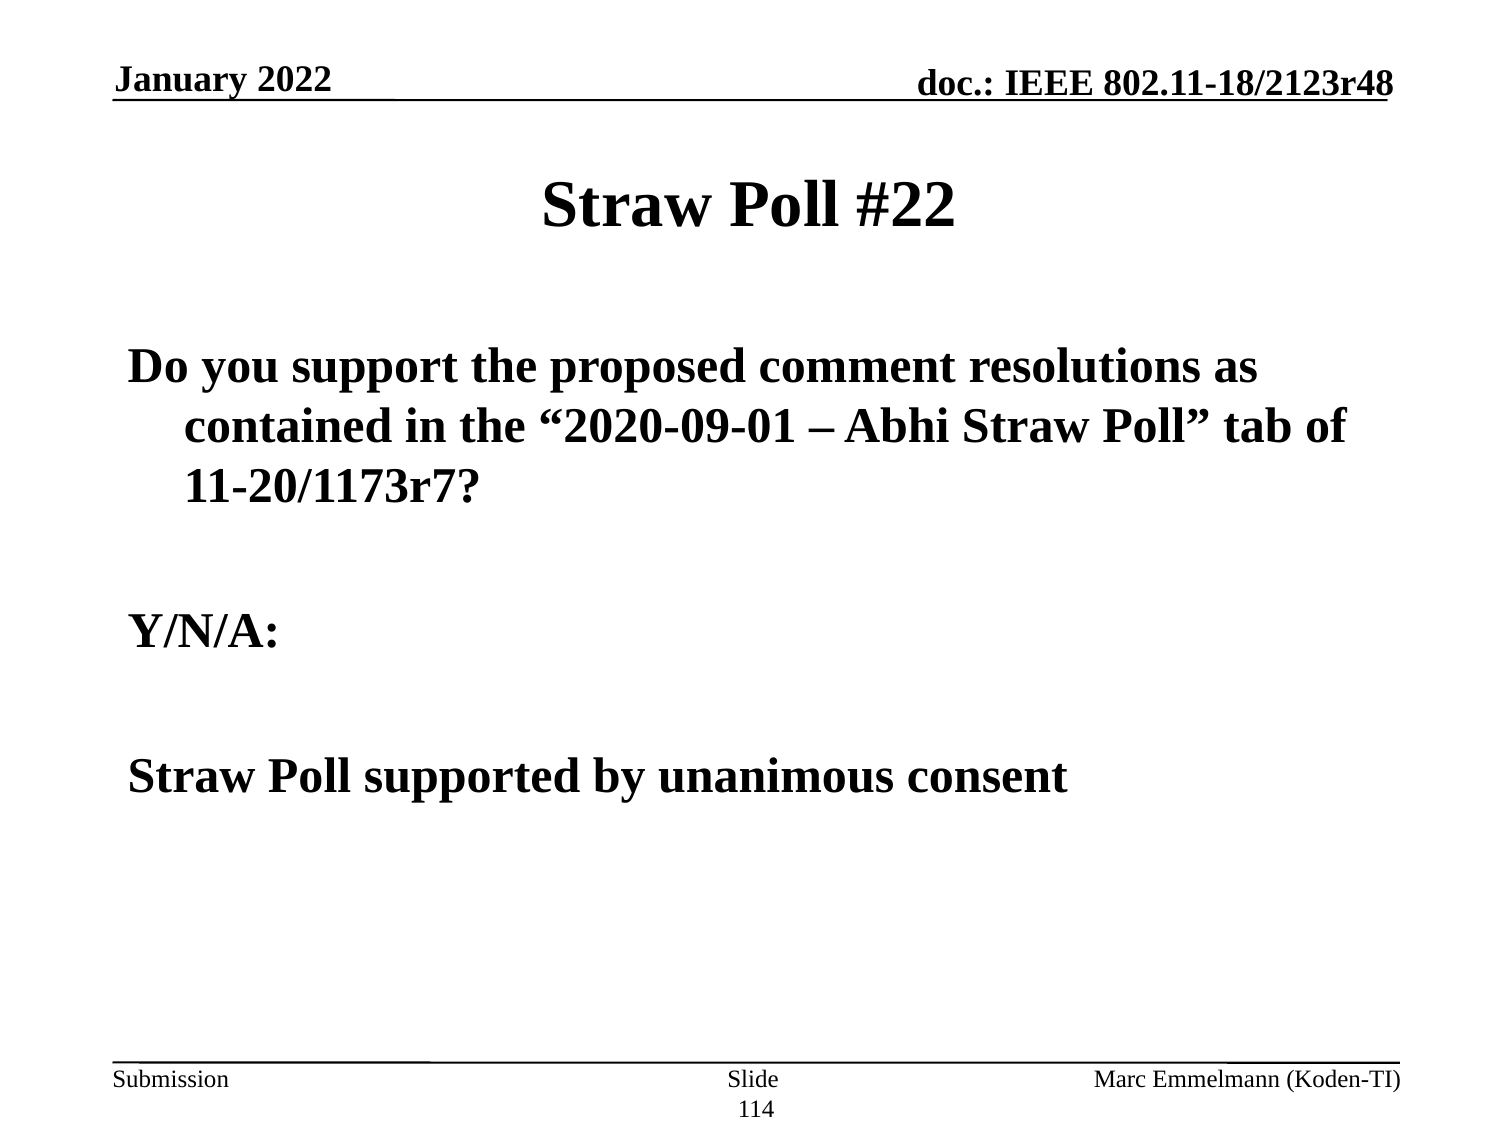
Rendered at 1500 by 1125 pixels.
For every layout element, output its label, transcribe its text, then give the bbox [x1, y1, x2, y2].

list Do you support the proposed comment resolutions as contained in the “2020-09-01 – Abhi Straw Poll” tab of 11-20/1173r7? Y/N/A: Straw Poll supported by unanimous consent [112, 324, 1388, 1000]
slide_number Slide 114 [712, 1061, 800, 1123]
footer Marc Emmelmann (Koden-TI) [878, 1061, 1402, 1093]
title Straw Poll #22 [112, 112, 1388, 288]
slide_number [114, 54, 423, 100]
